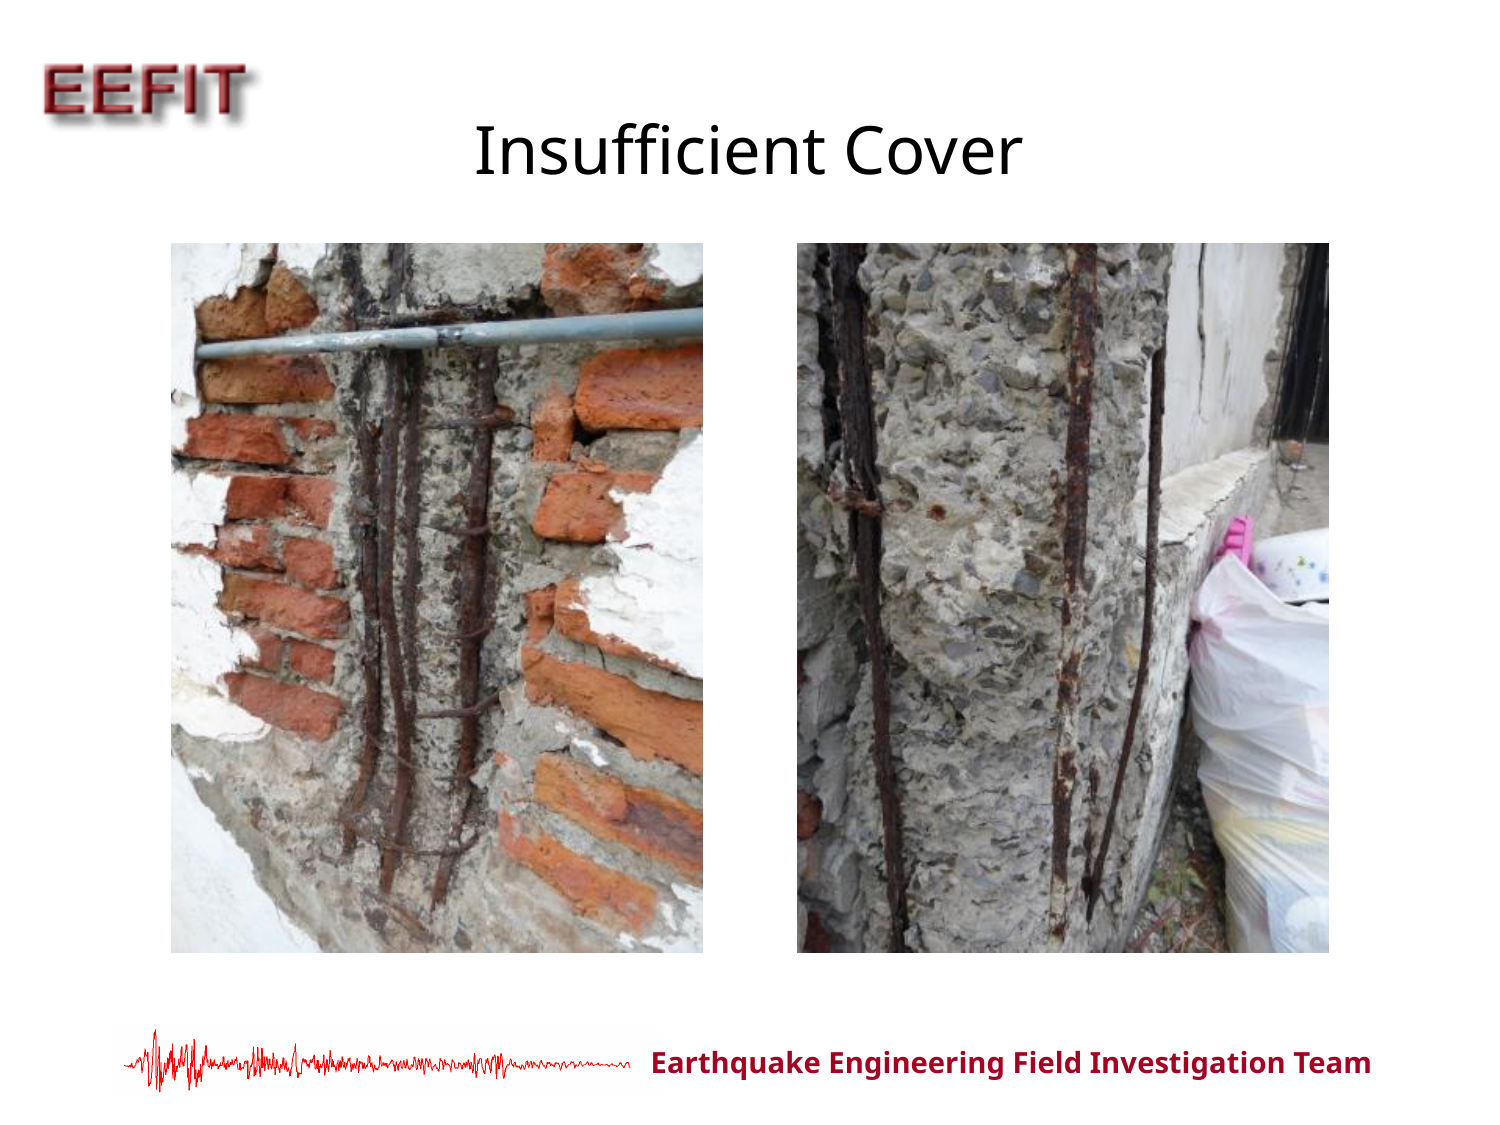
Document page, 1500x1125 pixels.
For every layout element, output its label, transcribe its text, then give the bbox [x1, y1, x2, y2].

picture [170, 243, 703, 953]
picture [37, 49, 950, 143]
text_box Insufficient Cover [112, 54, 1388, 243]
picture [112, 1024, 663, 1100]
picture [796, 243, 1329, 953]
